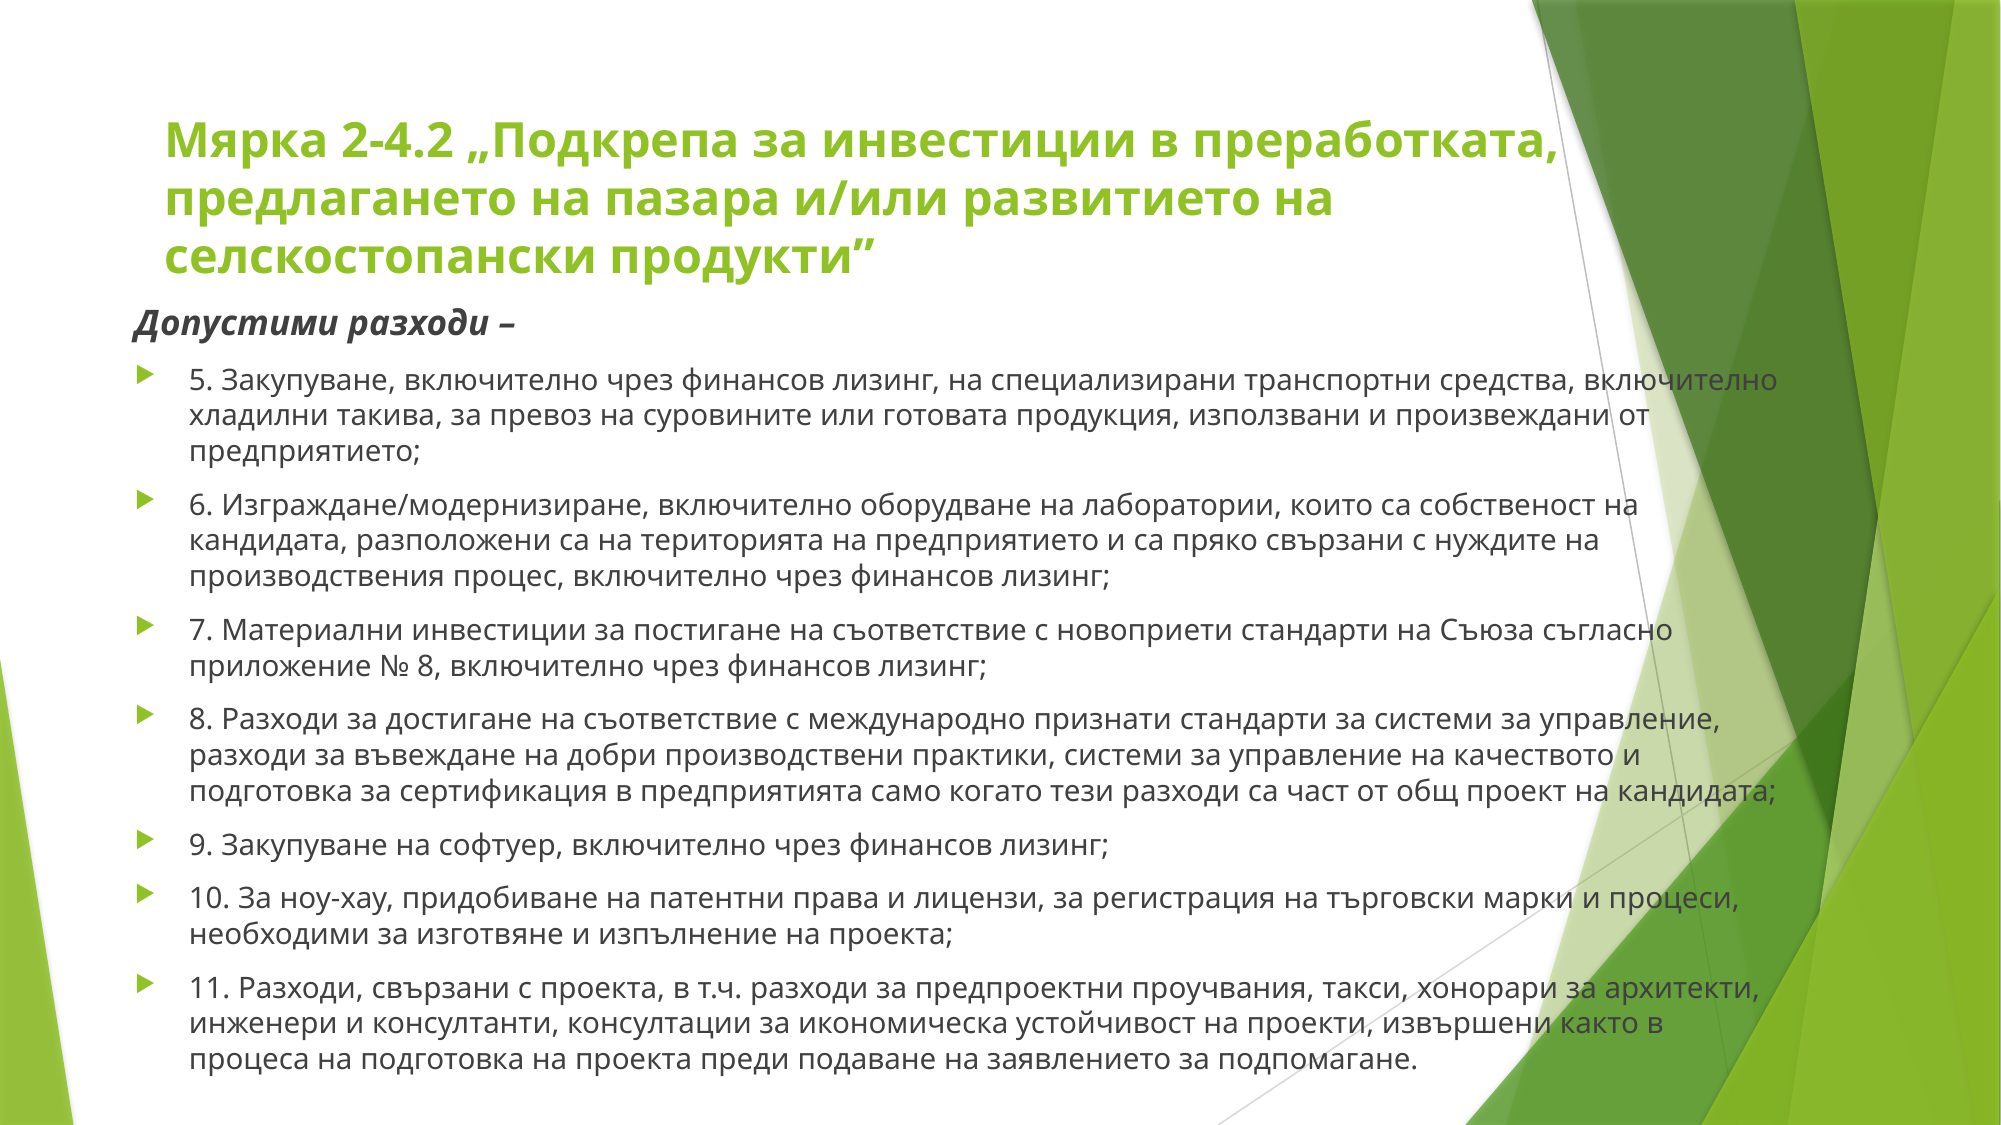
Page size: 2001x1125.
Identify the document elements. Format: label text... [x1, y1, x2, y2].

title Мярка 2-4.2 „Подкрепа за инвестиции в преработката, предлагането на пазара и/или развитието на селскостопански продукти” [149, 101, 1639, 292]
list Допустими разходи – 5. Закупуване, включително чрез финансов лизинг, на специализирани транспортни средства, включително хладилни такива, за превоз на суровините или готовата продукция, използвани и произвеждани от предприятието; 6. Изграждане/модернизиране, включително оборудване на лаборатории, които са собственост на кандидата, разположени са на територията на предприятието и са пряко свързани с нуждите на производствения процес, включително чрез финансов лизинг; 7. Материални инвестиции за постигане на съответствие с новоприети стандарти на Съюза съгласно приложение № 8, включително чрез финансов лизинг; 8. Разходи за достигане на съответствие с международно признати стандарти за системи за управление, разходи за въвеждане на добри производствени практики, системи за управление на качеството и подготовка за сертификация в предприятията само когато тези разходи са част от общ проект на кандидата; 9. Закупуване на софтуер, включително чрез финансов лизинг; 10. За ноу-хау, придобиване на патентни права и лицензи, за регистрация на търговски марки и процеси, необходими за изготвяне и изпълнение на проекта; 11. Разходи, свързани с проекта, в т.ч. разходи за предпроектни проучвания, такси, хонорари за архитекти, инженери и консултанти, консултации за икономическа устойчивост на проекти, извършени както в процеса на подготовка на проекта преди подаване на заявлението за подпомагане. [119, 292, 1795, 1125]
